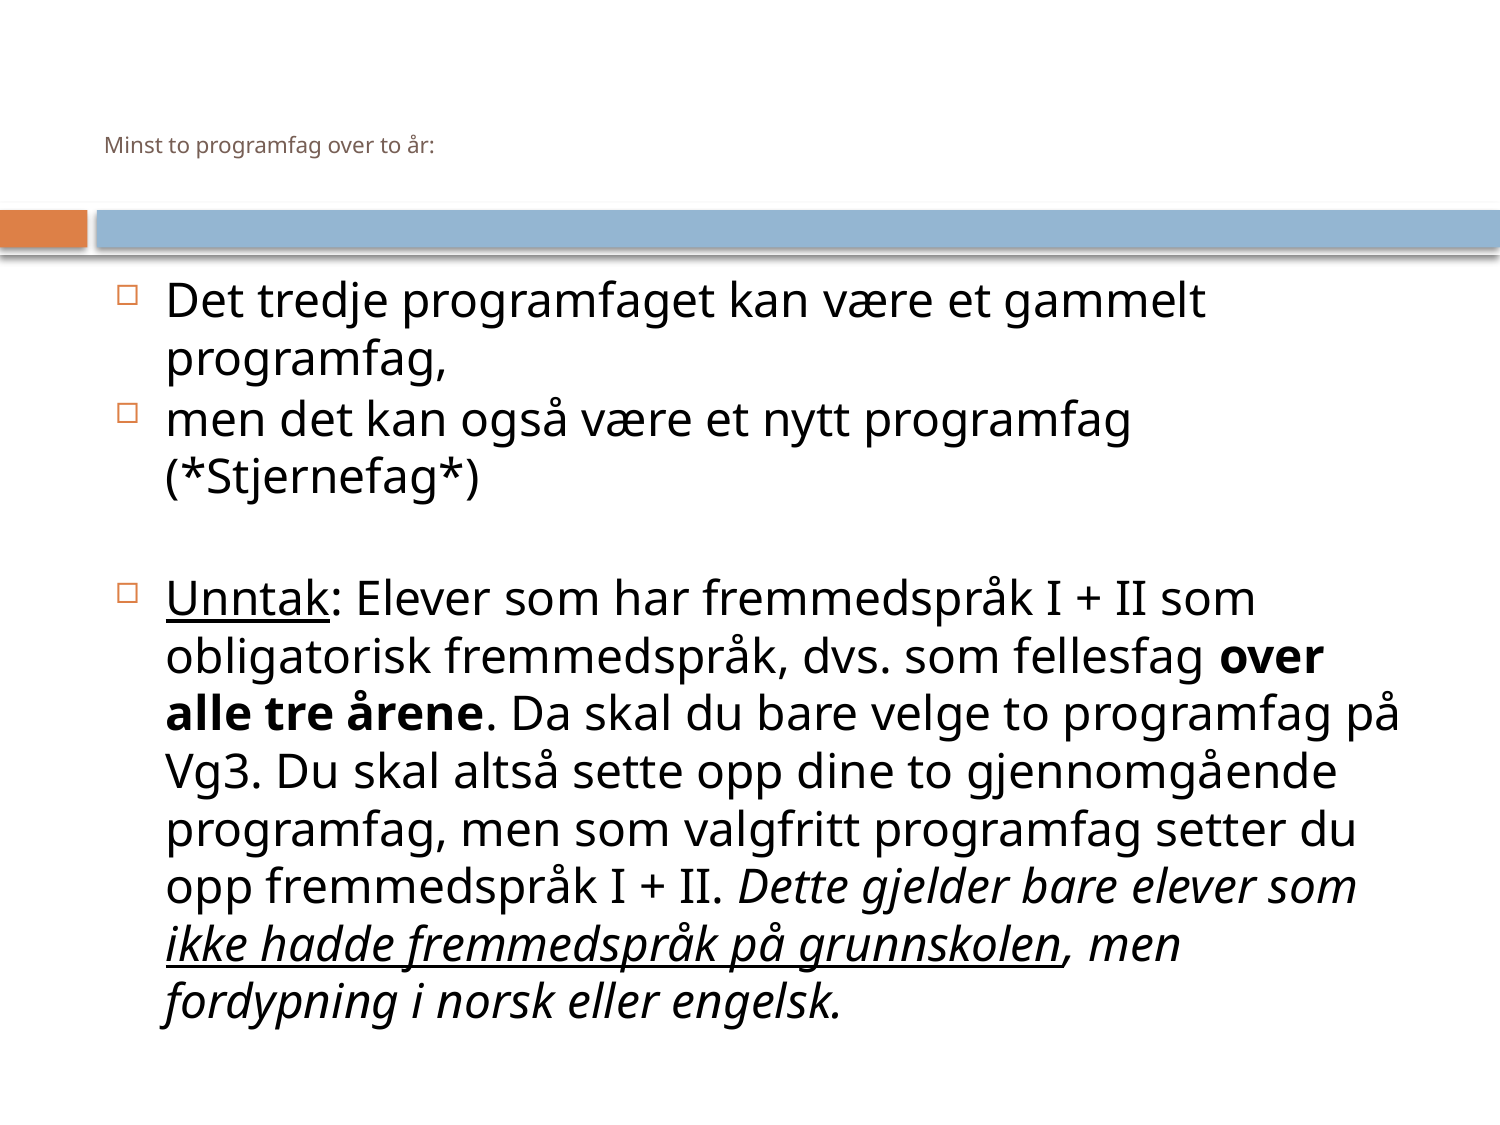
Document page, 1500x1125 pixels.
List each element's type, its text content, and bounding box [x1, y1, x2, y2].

title Minst to programfag over to år: [89, 95, 1427, 197]
list Det tredje programfaget kan være et gammelt programfag, men det kan også være et nytt programfag (*Stjernefag*) Unntak: Elever som har fremmedspråk I + II som obligatorisk fremmedspråk, dvs. som fellesfag over alle tre årene. Da skal du bare velge to programfag på Vg3. Du skal altså sette opp dine to gjennomgående programfag, men som valgfritt programfag setter du opp fremmedspråk I + II. Dette gjelder bare elever som ikke hadde fremmedspråk på grunnskolen, men fordypning i norsk eller engelsk. [100, 262, 1438, 1068]
